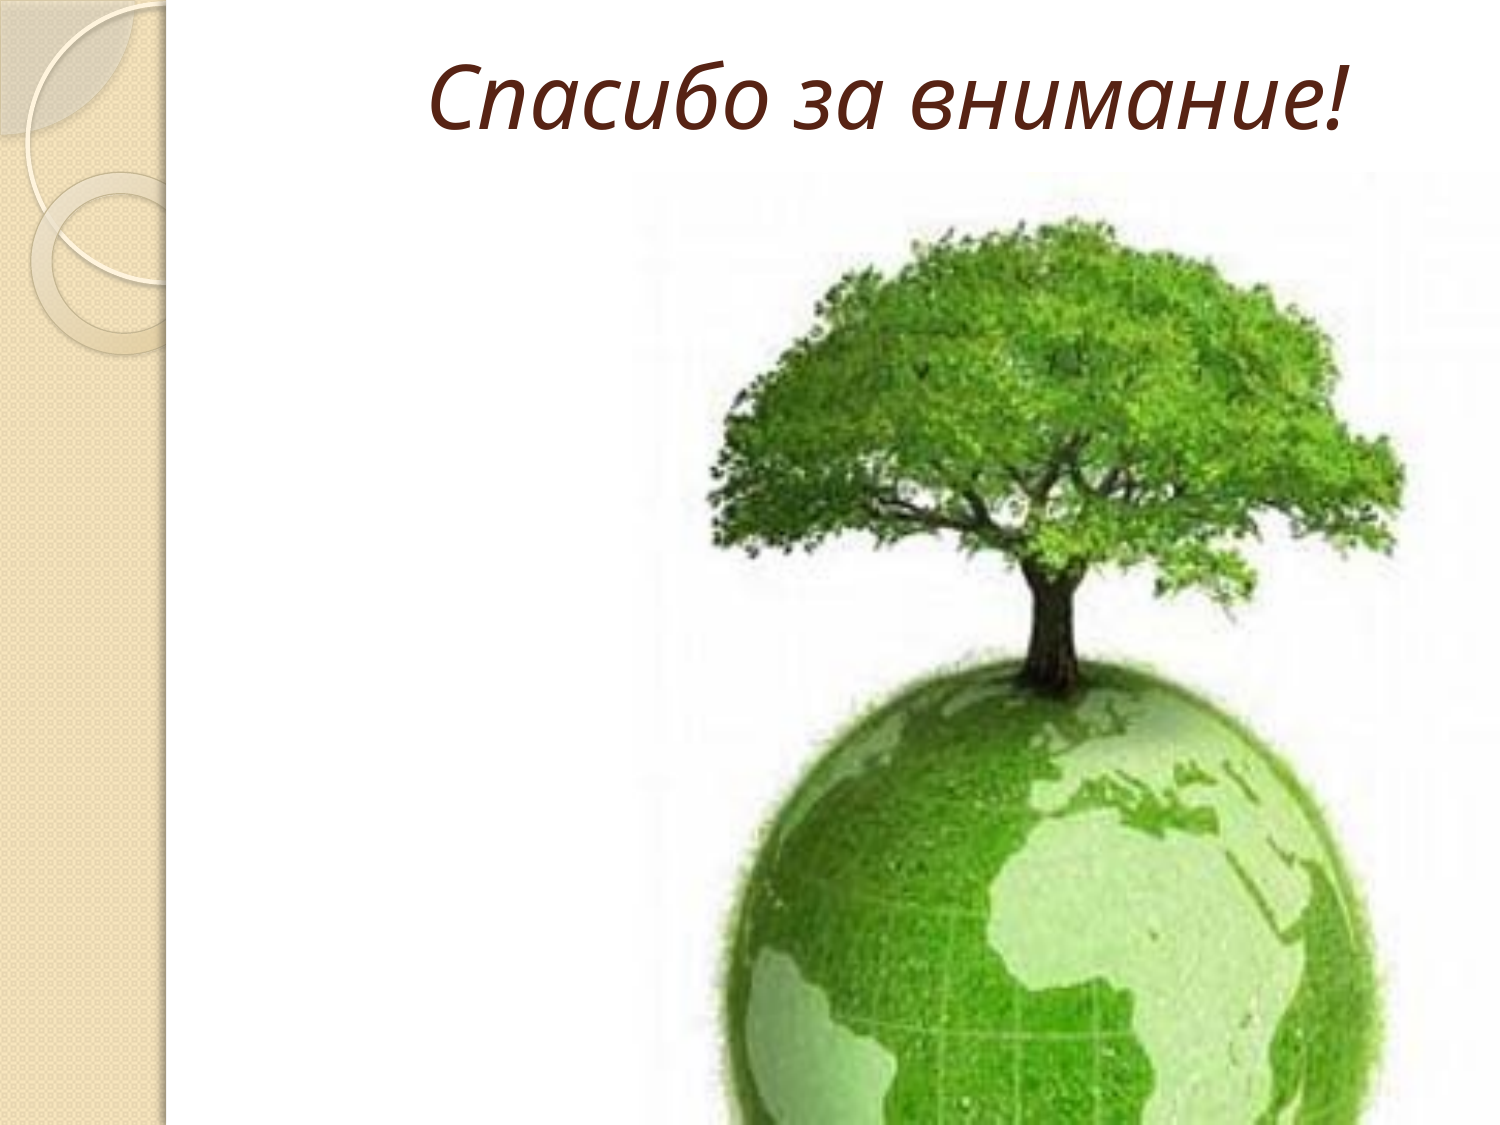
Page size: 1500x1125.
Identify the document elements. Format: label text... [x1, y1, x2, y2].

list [632, 171, 1500, 1125]
title Спасибо за внимание! [410, 0, 1500, 188]
